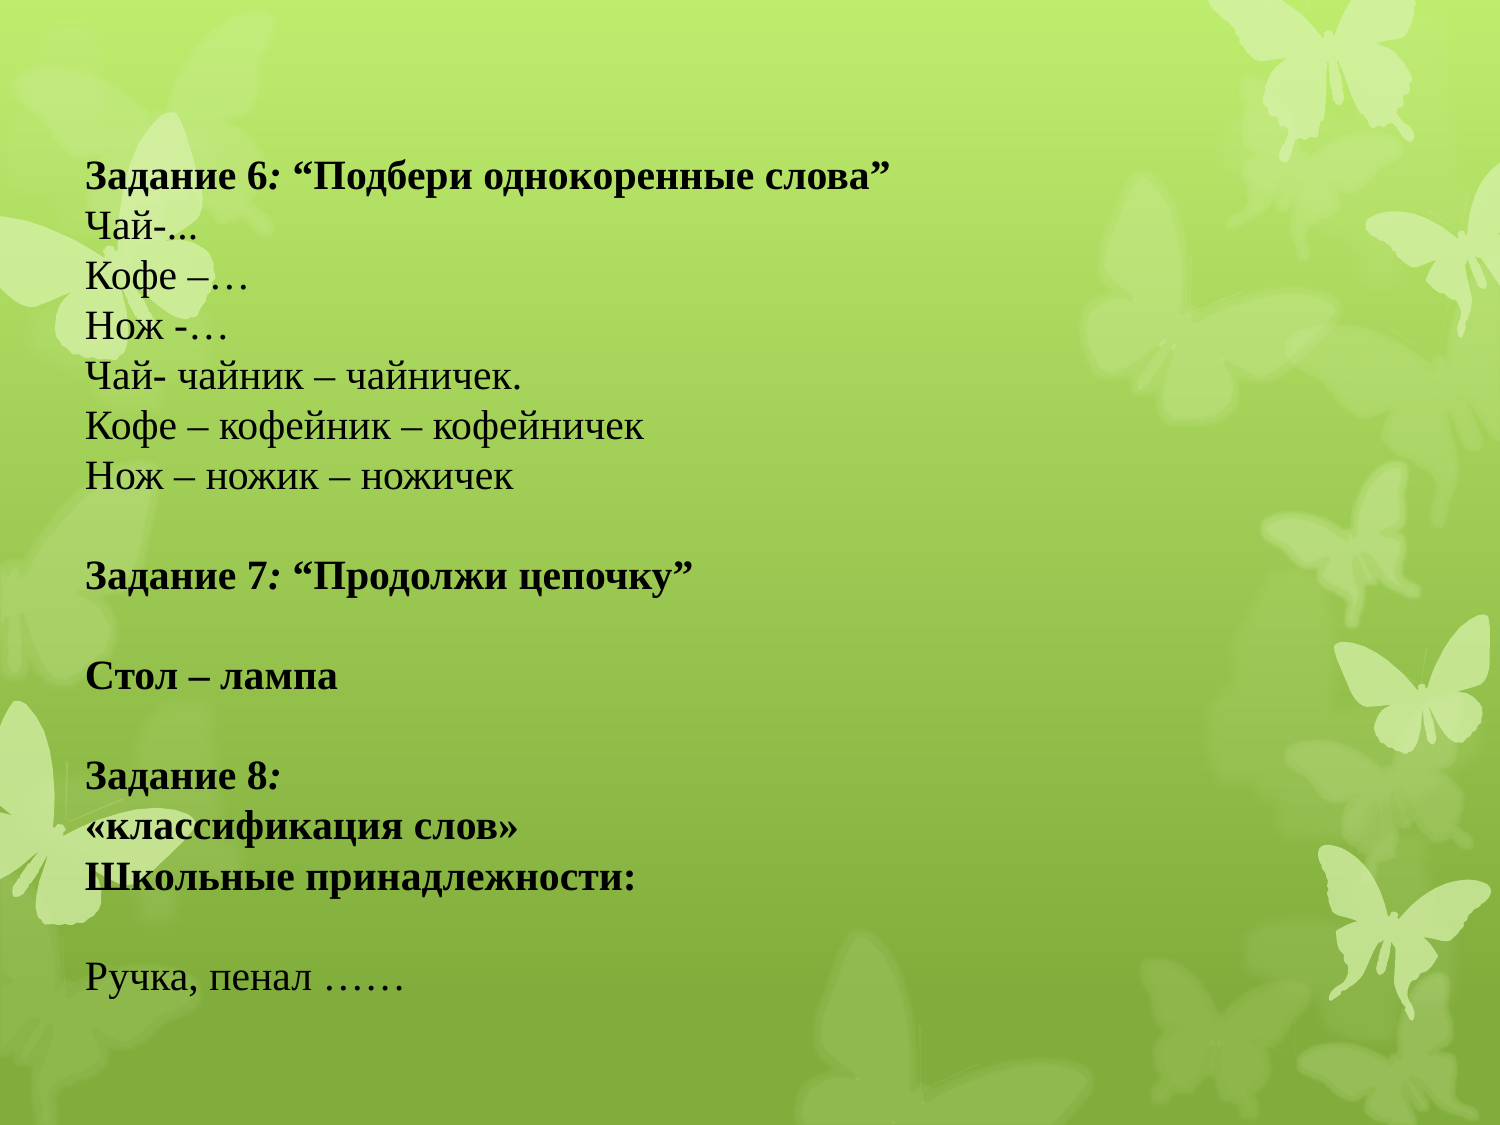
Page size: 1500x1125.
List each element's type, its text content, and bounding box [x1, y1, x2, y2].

text_box Задание 6: “Подбери однокоренные слова” Чай-... Кофе –… Нож -… Чай- чайник – чайничек. Кофе – кофейник – кофейничек Нож – ножик – ножичек Задание 7: “Продолжи цепочку” Стол – лампа Задание 8: «классификация слов» Школьные принадлежности: Ручка, пенал …… [70, 140, 1414, 1125]
